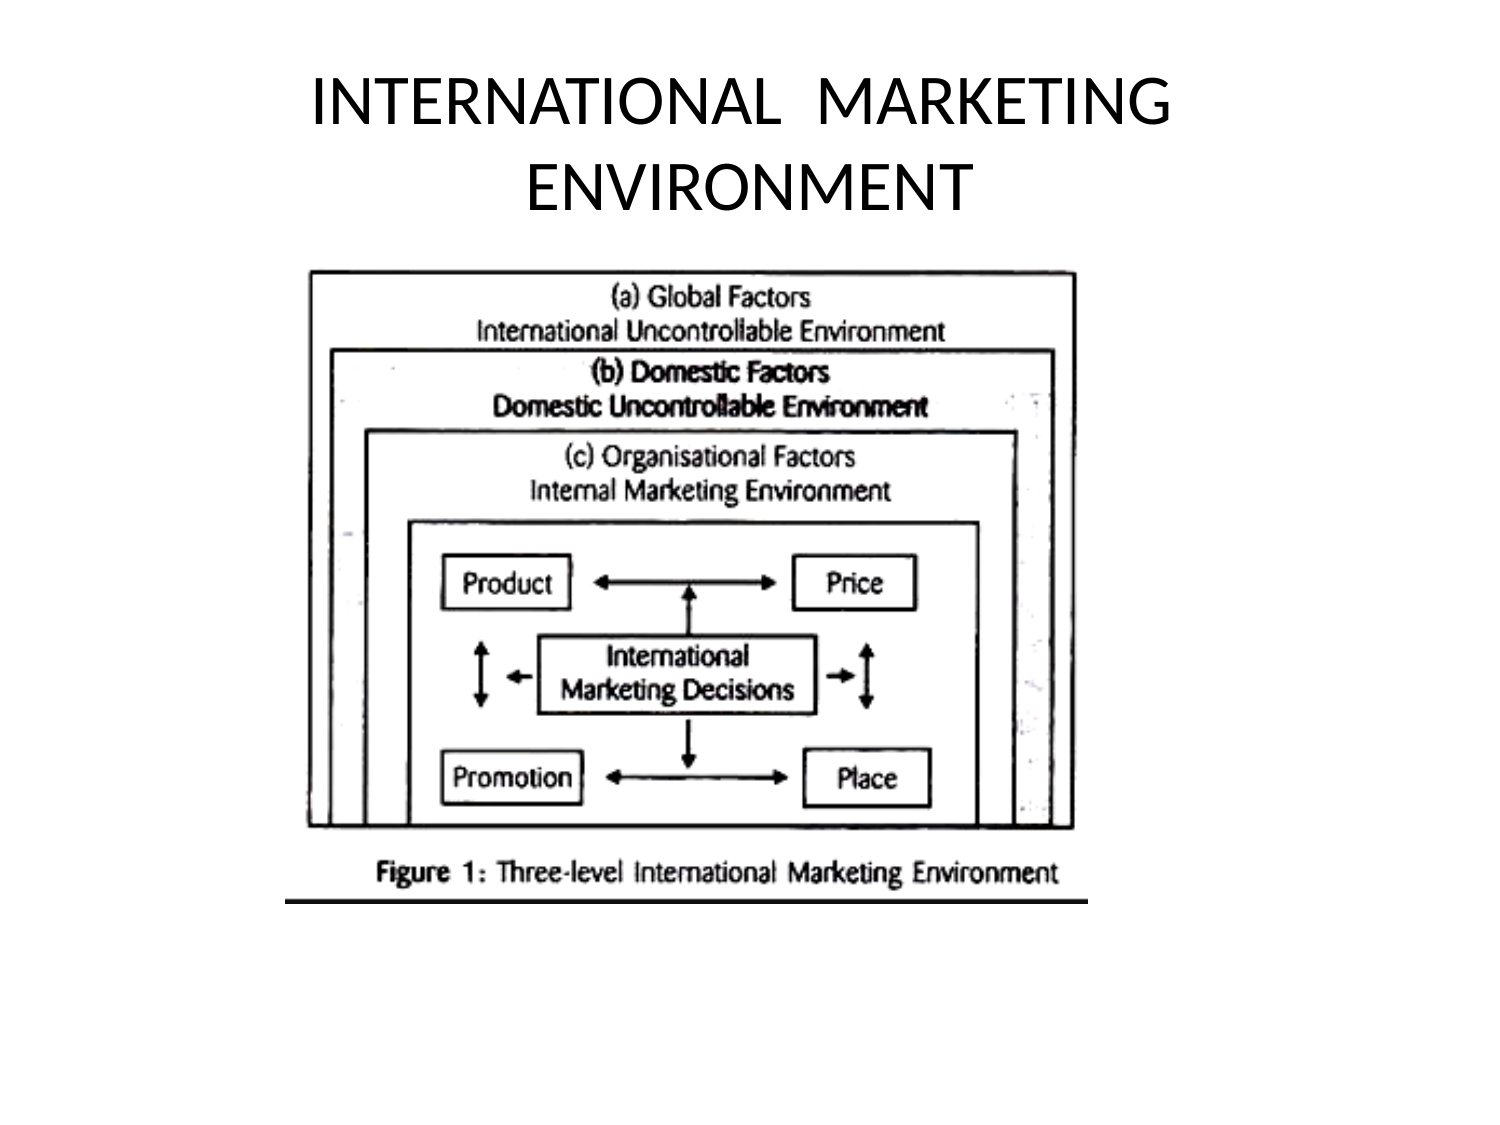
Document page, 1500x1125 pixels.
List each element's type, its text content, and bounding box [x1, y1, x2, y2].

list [284, 262, 1088, 904]
title INTERNATIONAL MARKETING ENVIRONMENT [75, 45, 1425, 233]
